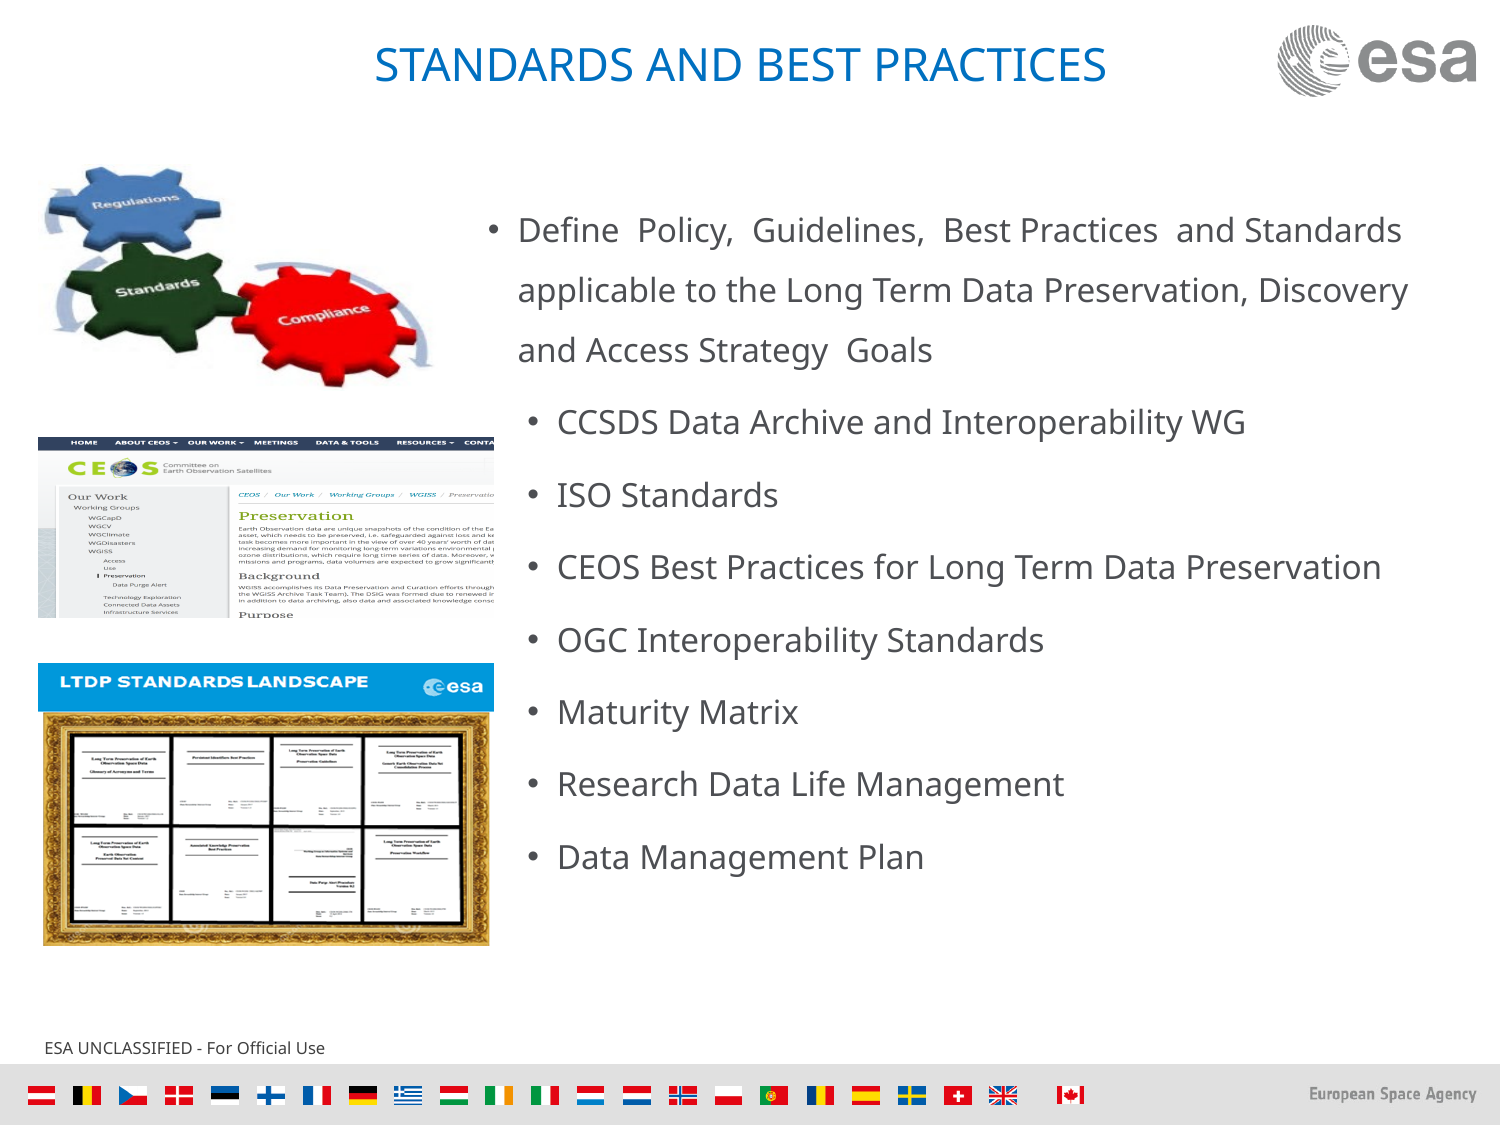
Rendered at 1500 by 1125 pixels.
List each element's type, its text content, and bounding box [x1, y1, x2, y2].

picture [38, 712, 494, 946]
text_box View More [682, 880, 818, 885]
text_box STANDARDS AND BEST PRACTICES [152, 27, 1330, 118]
picture [62, 677, 70, 687]
picture [304, 677, 315, 687]
picture [447, 683, 458, 692]
picture [424, 679, 441, 695]
picture [0, 1064, 1500, 1125]
picture [249, 677, 271, 687]
picture [1277, 25, 1477, 109]
picture [132, 677, 142, 687]
picture [101, 677, 111, 687]
picture [461, 683, 482, 692]
picture [38, 164, 438, 391]
picture [346, 677, 367, 687]
picture [86, 677, 97, 687]
picture [38, 437, 494, 618]
picture [119, 677, 130, 686]
picture [274, 677, 286, 687]
picture [290, 677, 302, 687]
picture [204, 677, 215, 687]
text_box Define Policy, Guidelines, Best Practices and Standards applicable to the Long Term Data Preservation, Discovery and Access Strategy Goals CCSDS Data Archive and Interoperability WG ISO Standards CEOS Best Practices for Long Term Data Preservation OGC Interoperability Standards Maturity Matrix Research Data Life Management Data Management Plan [480, 185, 1482, 880]
picture [159, 677, 171, 687]
picture [144, 677, 157, 687]
picture [317, 677, 342, 687]
picture [189, 677, 201, 687]
picture [71, 677, 83, 687]
picture [218, 677, 243, 687]
picture [175, 677, 187, 687]
